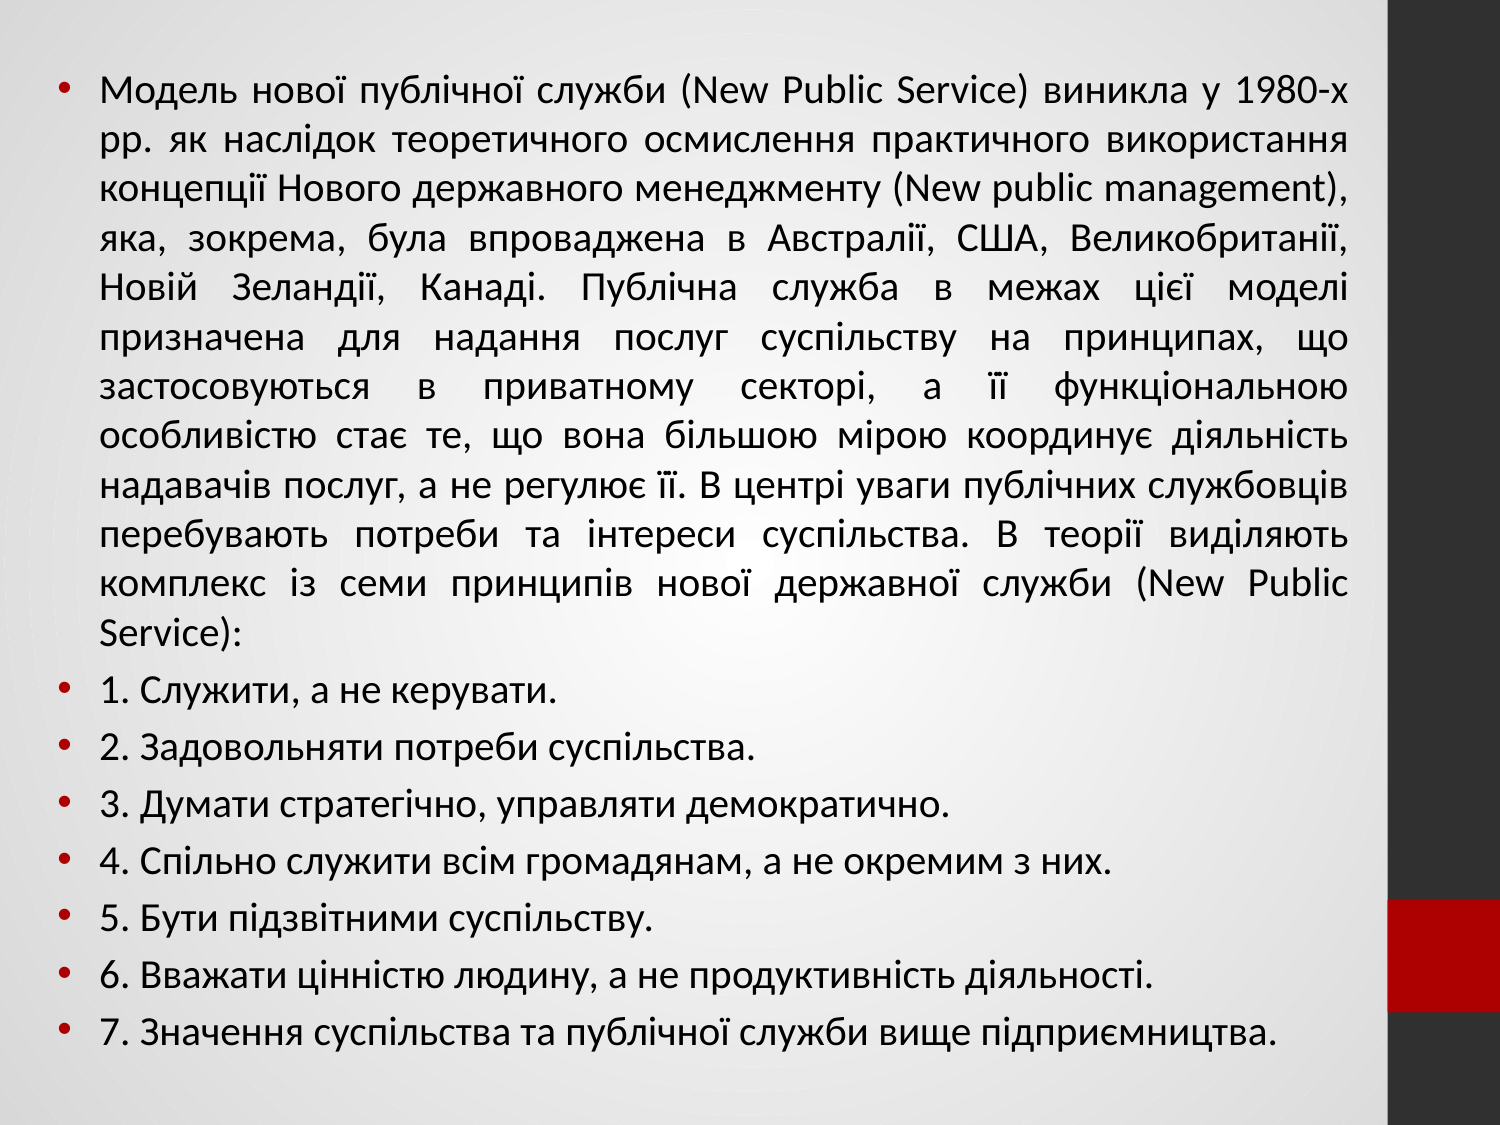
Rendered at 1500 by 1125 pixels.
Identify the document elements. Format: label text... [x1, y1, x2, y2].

list Модель нової публічної служби (New Public Service) виникла у 1980-х рр. як наслідок теоретичного осмислення практичного використання концепції Нового державного менеджменту (New public management), яка, зокрема, була впроваджена в Австралії, США, Великобританії, Новій Зеландії, Канаді. Публічна служба в межах цієї моделі призначена для надання послуг суспільству на принципах, що застосовуються в приватному секторі, а її функціональною особливістю стає те, що вона більшою мірою координує діяльність надавачів послуг, а не регулює її. В центрі уваги публічних службовців перебувають потреби та інтереси суспільства. В теорії виділяють комплекс із семи принципів нової державної служби (New Public Service): 1. Служити, а не керувати. 2. Задовольняти потреби суспільства. 3. Думати стратегічно, управляти демократично. 4. Спільно служити всім громадянам, а не окремим з них. 5. Бути підзвітними суспільству. 6. Вважати цінністю людину, а не продуктивність діяльності. 7. Значення суспільства та публічної служби вище підприємництва. [29, 54, 1365, 1067]
